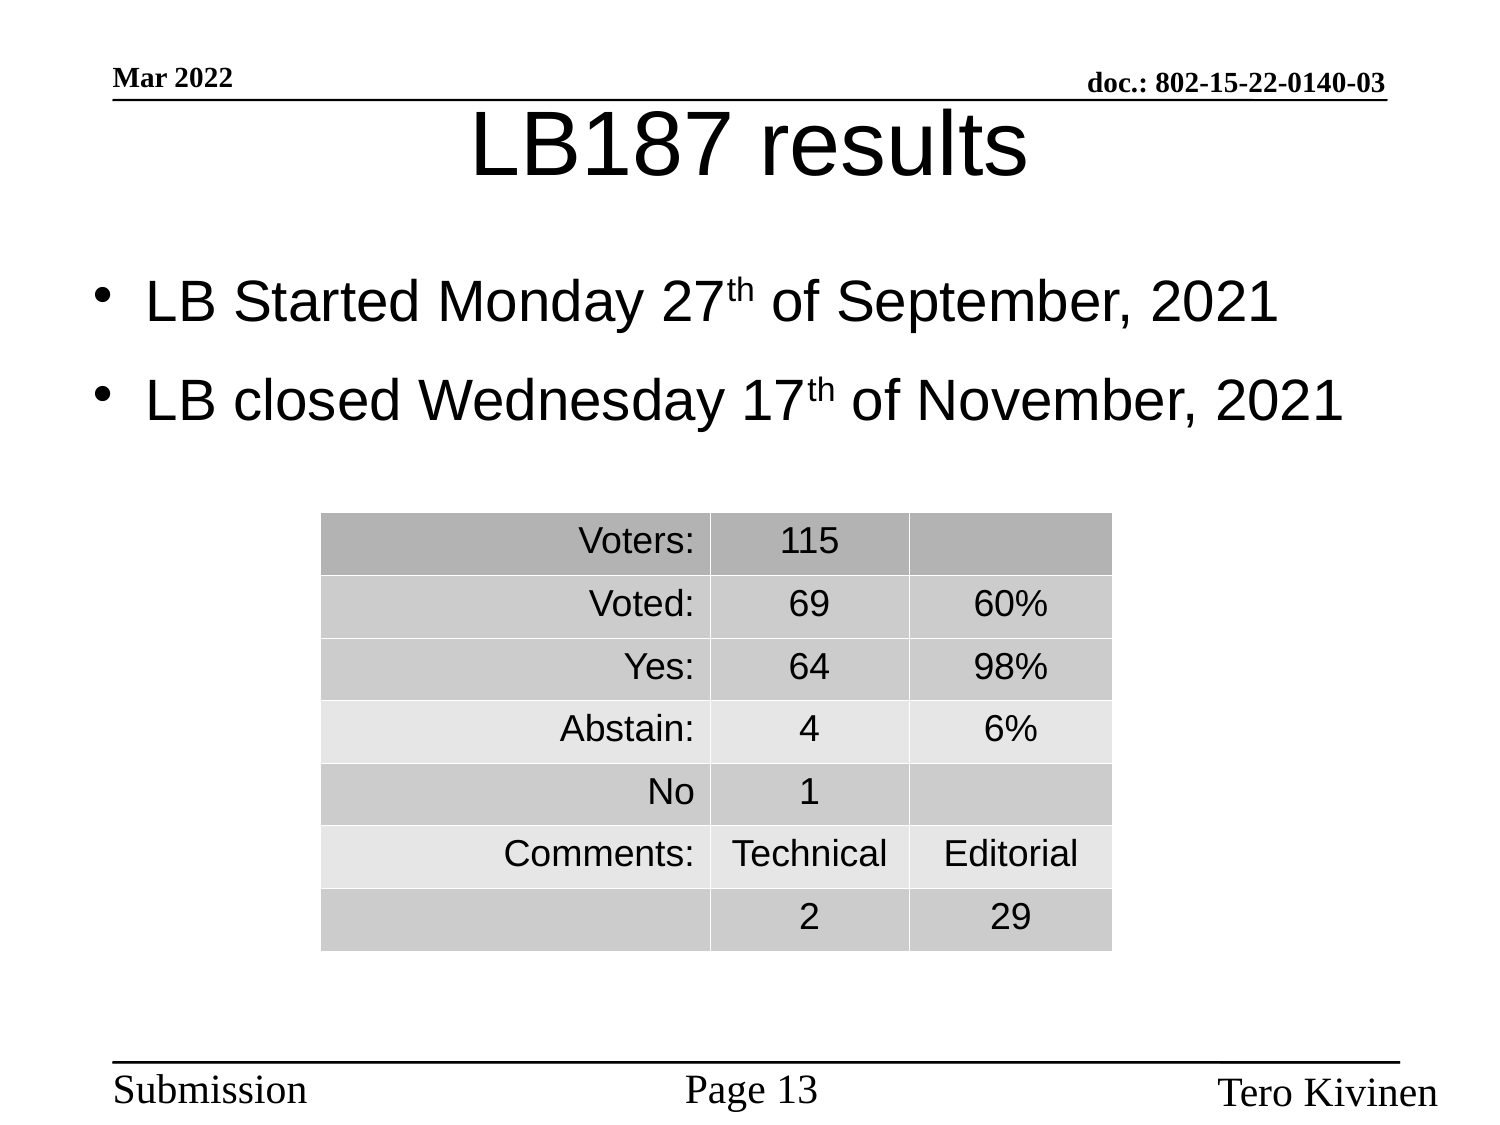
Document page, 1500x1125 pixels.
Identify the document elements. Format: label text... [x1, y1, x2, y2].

table_cell [321, 889, 710, 951]
table_cell Voted: [321, 576, 710, 638]
table_cell 29 [910, 889, 1112, 951]
table_header 115 [711, 513, 909, 575]
table_cell 98% [910, 639, 1112, 700]
table_cell Yes: [321, 639, 710, 700]
table_cell [910, 764, 1112, 825]
table_cell No [321, 764, 710, 825]
table_header [910, 513, 1112, 575]
table_cell 69 [711, 576, 909, 638]
text_box LB187 results [75, 44, 1425, 233]
table_cell Abstain: [321, 701, 710, 763]
table_cell 2 [711, 889, 909, 951]
table_cell Comments: [321, 826, 710, 888]
table_cell Editorial [910, 826, 1112, 888]
table_cell 4 [711, 701, 909, 763]
table_header Voters: [321, 513, 710, 575]
table_cell 60% [910, 576, 1112, 638]
text_box LB Started Monday 27th of September, 2021 LB closed Wednesday 17th of November, 2021 [75, 263, 1425, 620]
table_cell 64 [711, 639, 909, 700]
table_cell 1 [711, 764, 909, 825]
table_cell 6% [910, 701, 1112, 763]
table_cell Technical [711, 826, 909, 888]
